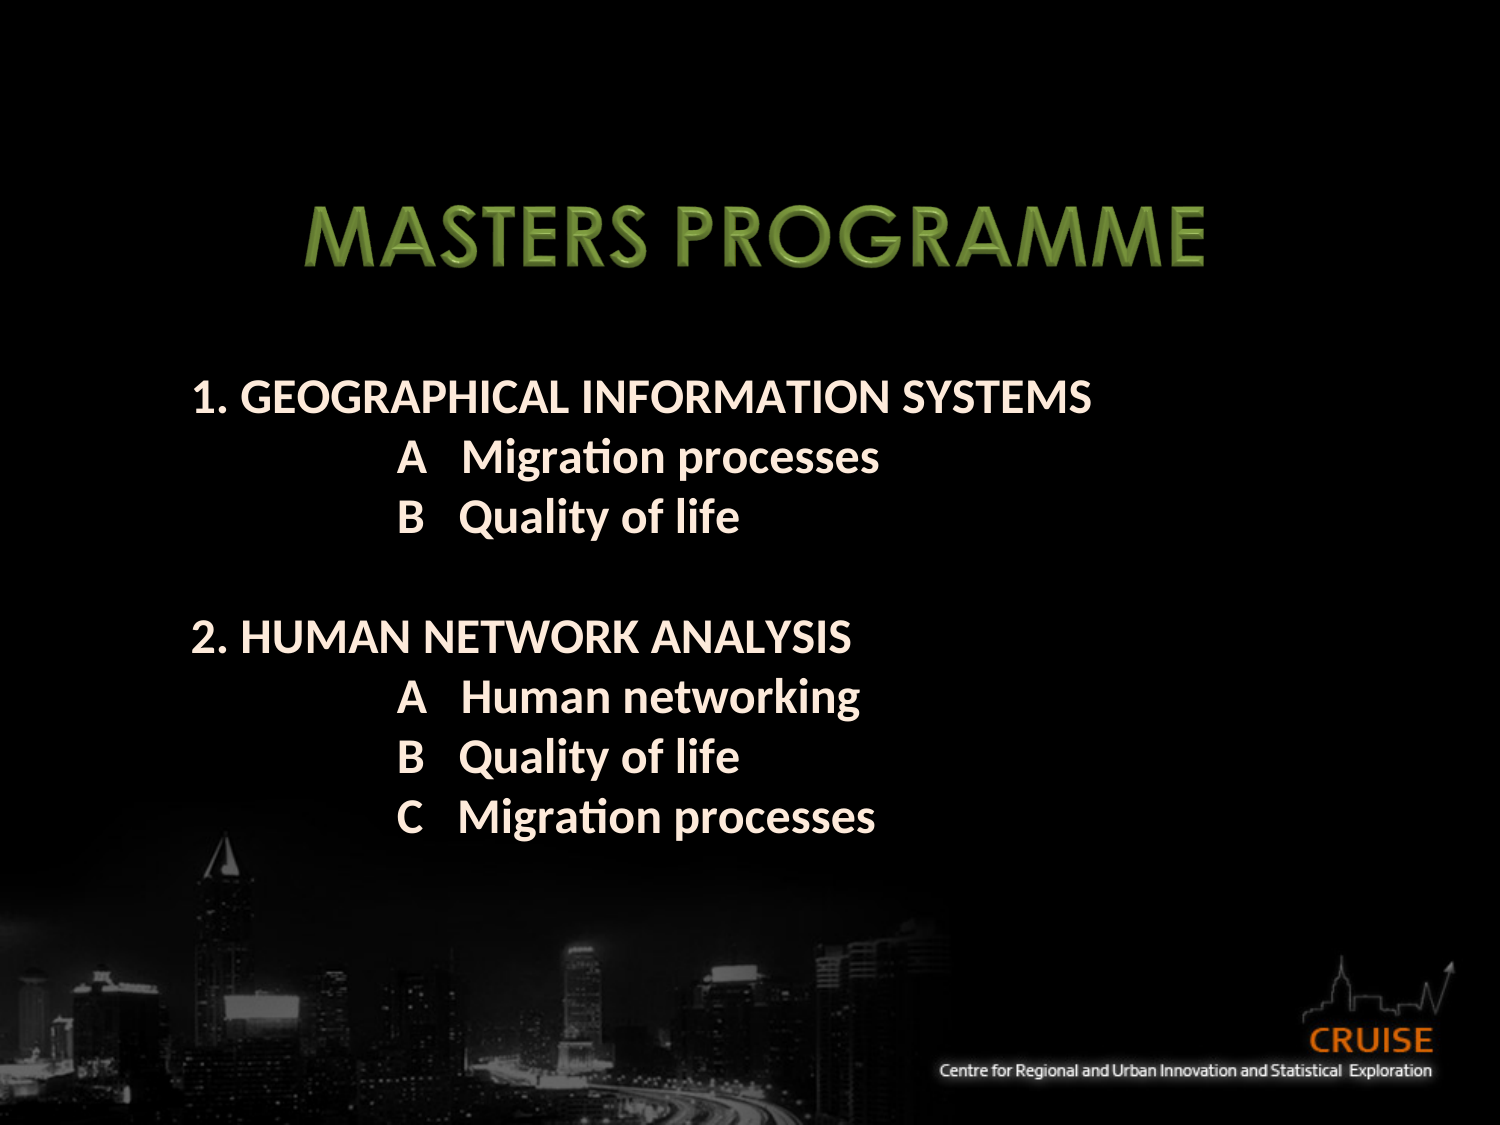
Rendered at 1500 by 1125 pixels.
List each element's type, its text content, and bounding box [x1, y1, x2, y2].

text_box 1. GEOGRAPHICAL INFORMATION SYSTEMS A Migration processes B Quality of life 2. HUMAN NETWORK ANALYSIS A Human networking B Quality of life C Migration processes [175, 305, 1465, 789]
picture [0, 789, 1500, 1125]
picture [79, 140, 1430, 329]
